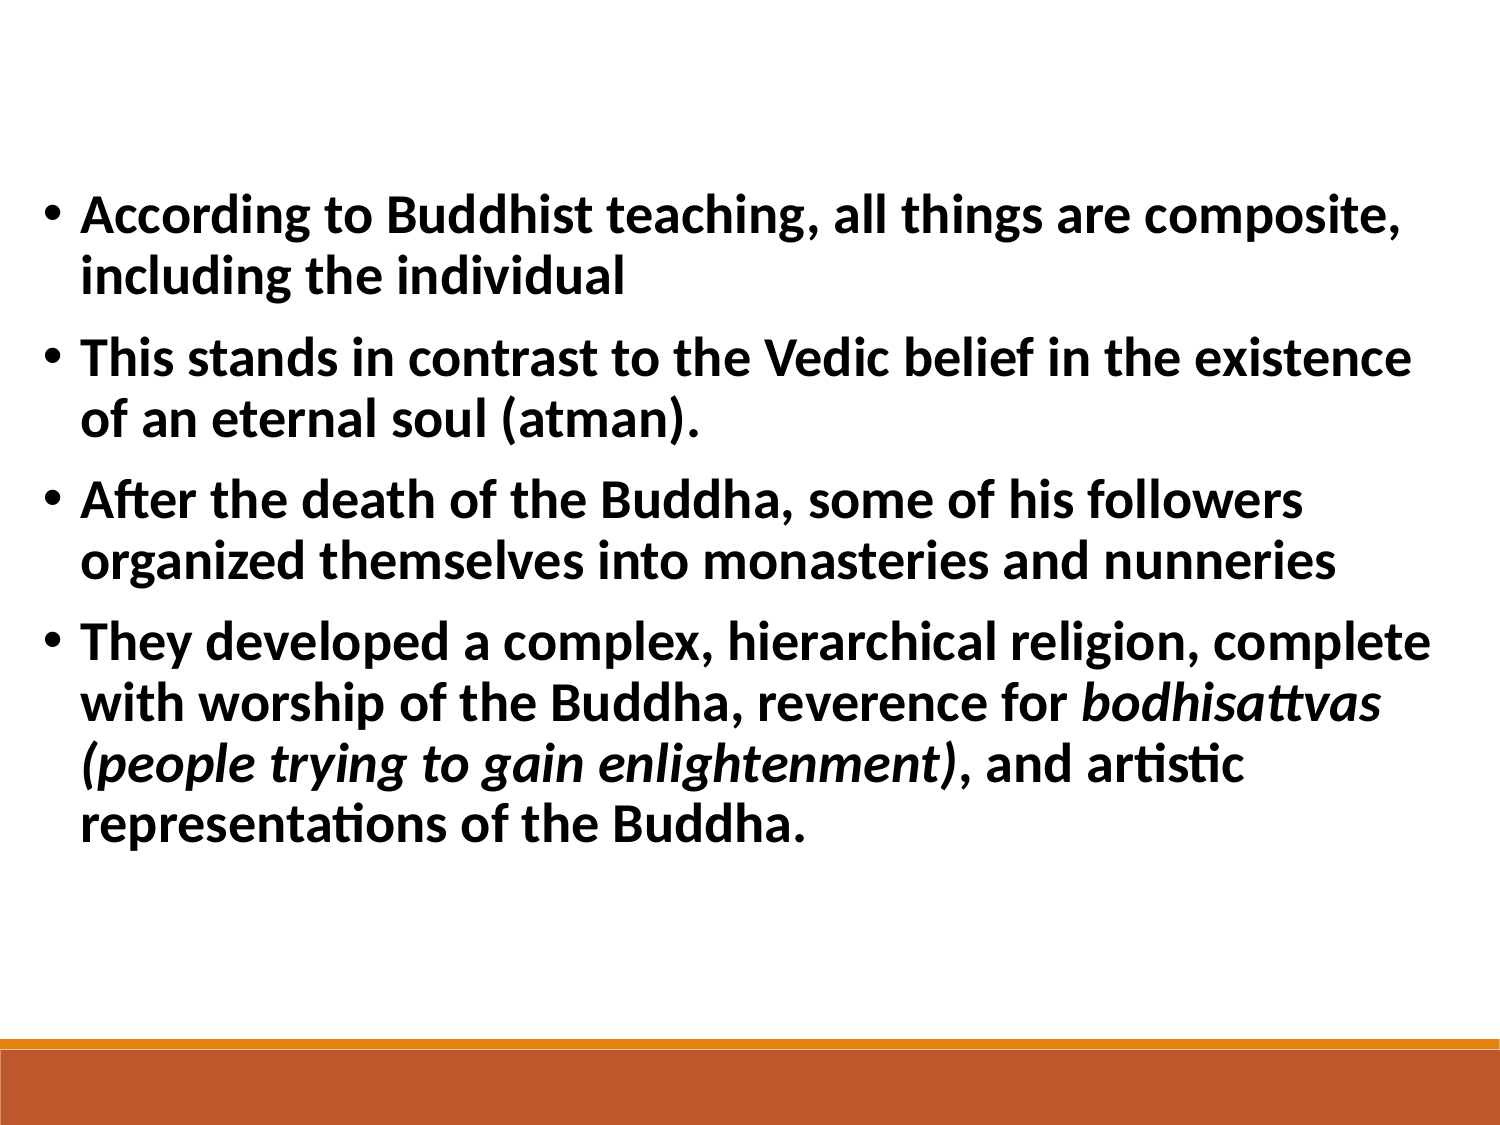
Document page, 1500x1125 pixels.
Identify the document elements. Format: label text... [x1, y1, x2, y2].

text_box According to Buddhist teaching, all things are composite, including the individual This stands in contrast to the Vedic belief in the existence of an eternal soul (atman). After the death of the Buddha, some of his followers organized themselves into monasteries and nunneries They developed a complex, hierarchical religion, complete with worship of the Buddha, reverence for bodhisattvas (people trying to gain enlightenment), and artistic representations of the Buddha. [28, 178, 1450, 985]
